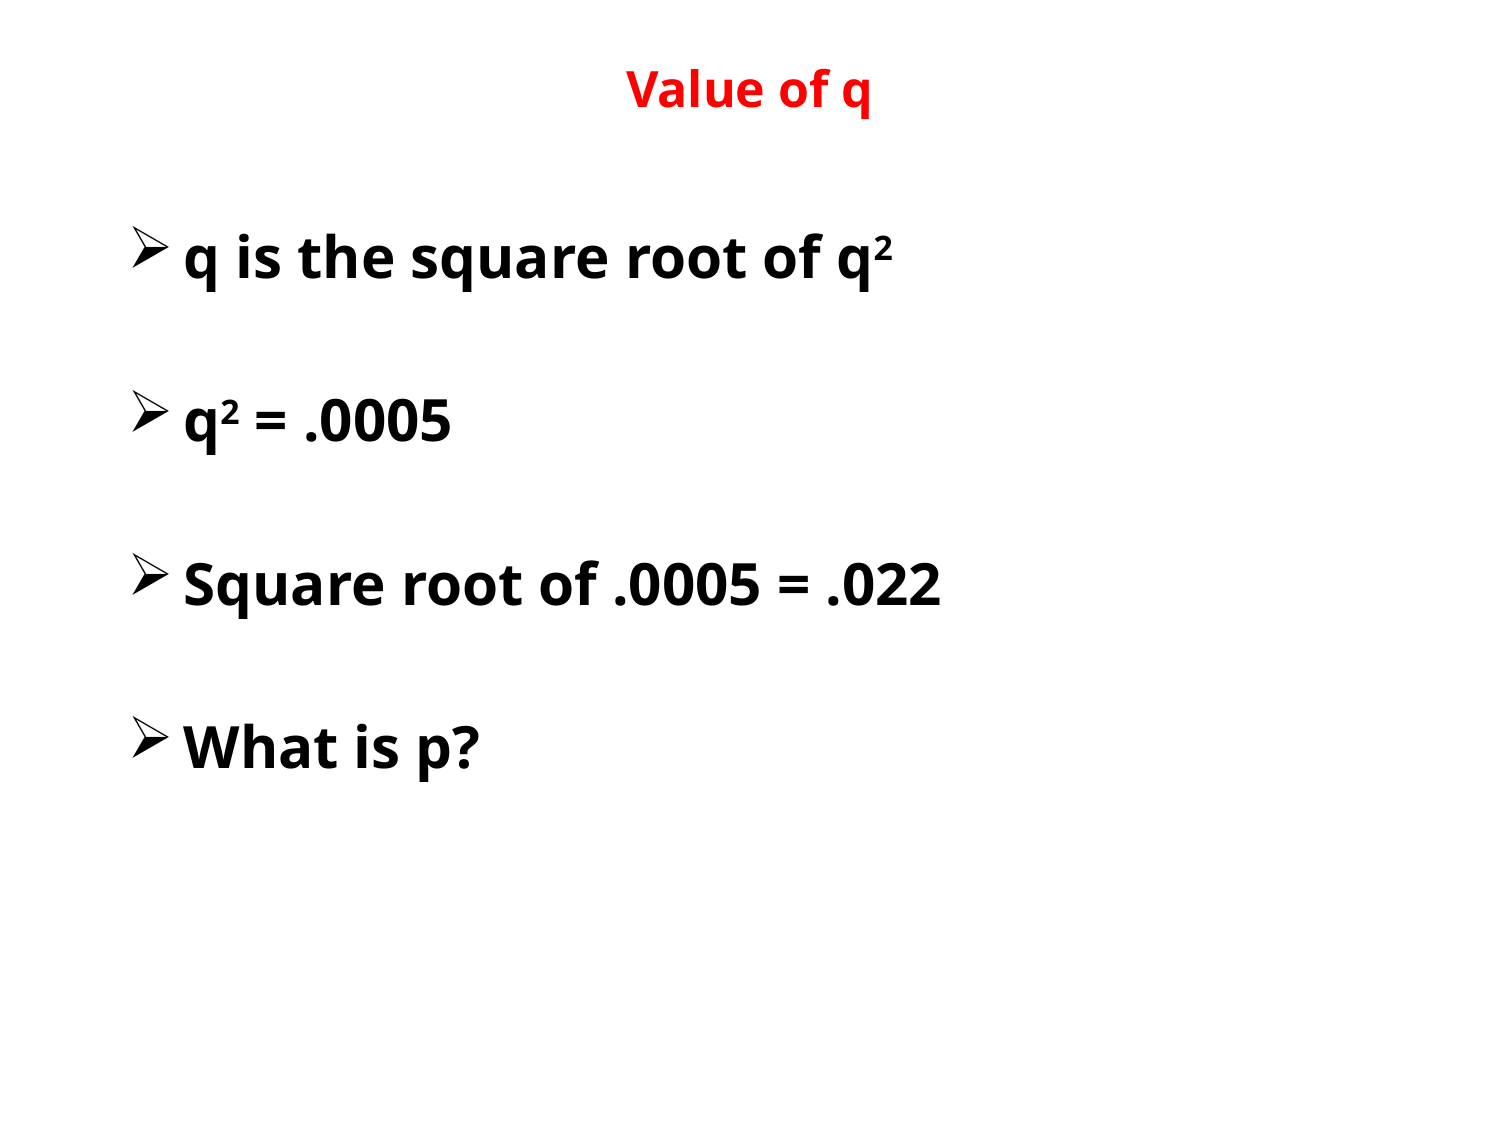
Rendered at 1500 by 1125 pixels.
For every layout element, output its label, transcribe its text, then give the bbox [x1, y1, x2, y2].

title Value of q [112, 50, 1388, 125]
list q is the square root of q2 q2 = .0005 Square root of .0005 = .022 What is p? [112, 212, 1388, 888]
